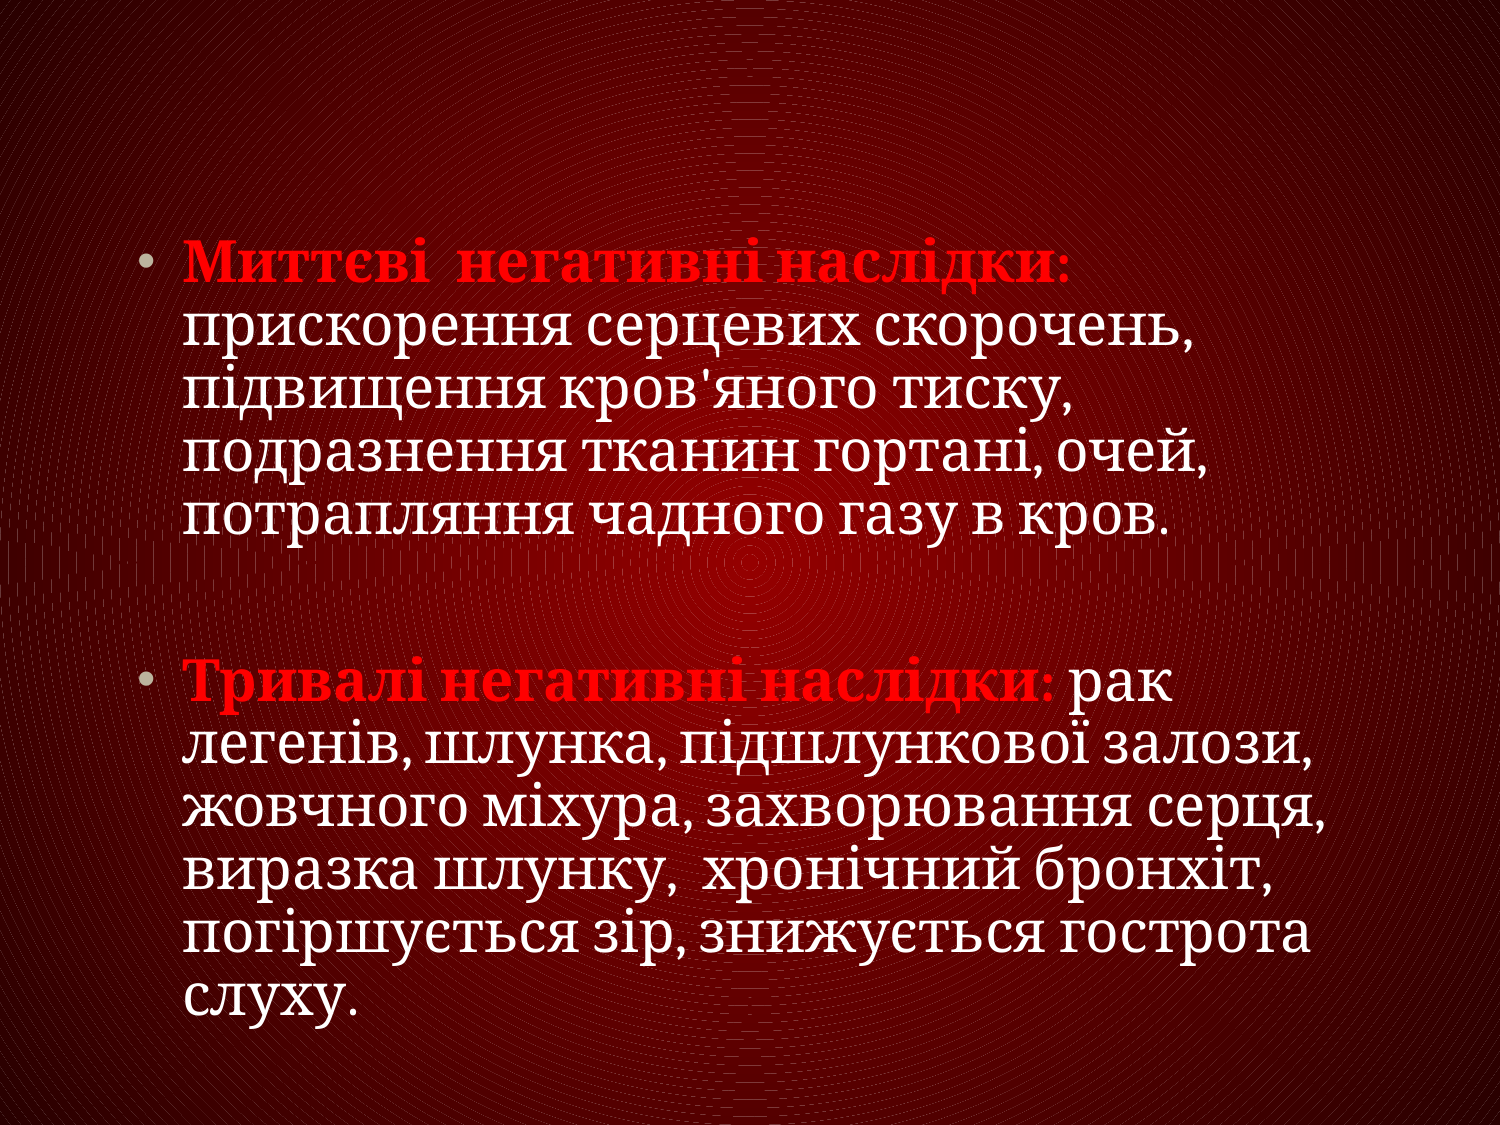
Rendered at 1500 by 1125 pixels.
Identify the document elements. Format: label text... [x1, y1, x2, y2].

list Миттєві негативні наслідки: прискорення серцевих скорочень, підвищення кров'яного тиску, подразнення тканин гортані, очей, потрапляння чадного газу в кров. Тривалі негативні наслідки: рак легенів, шлунка, підшлункової залози, жовчного міхура, захворювання серця, виразка шлунку, хронічний бронхіт, погіршується зір, знижується гострота слуху. [117, 222, 1393, 956]
